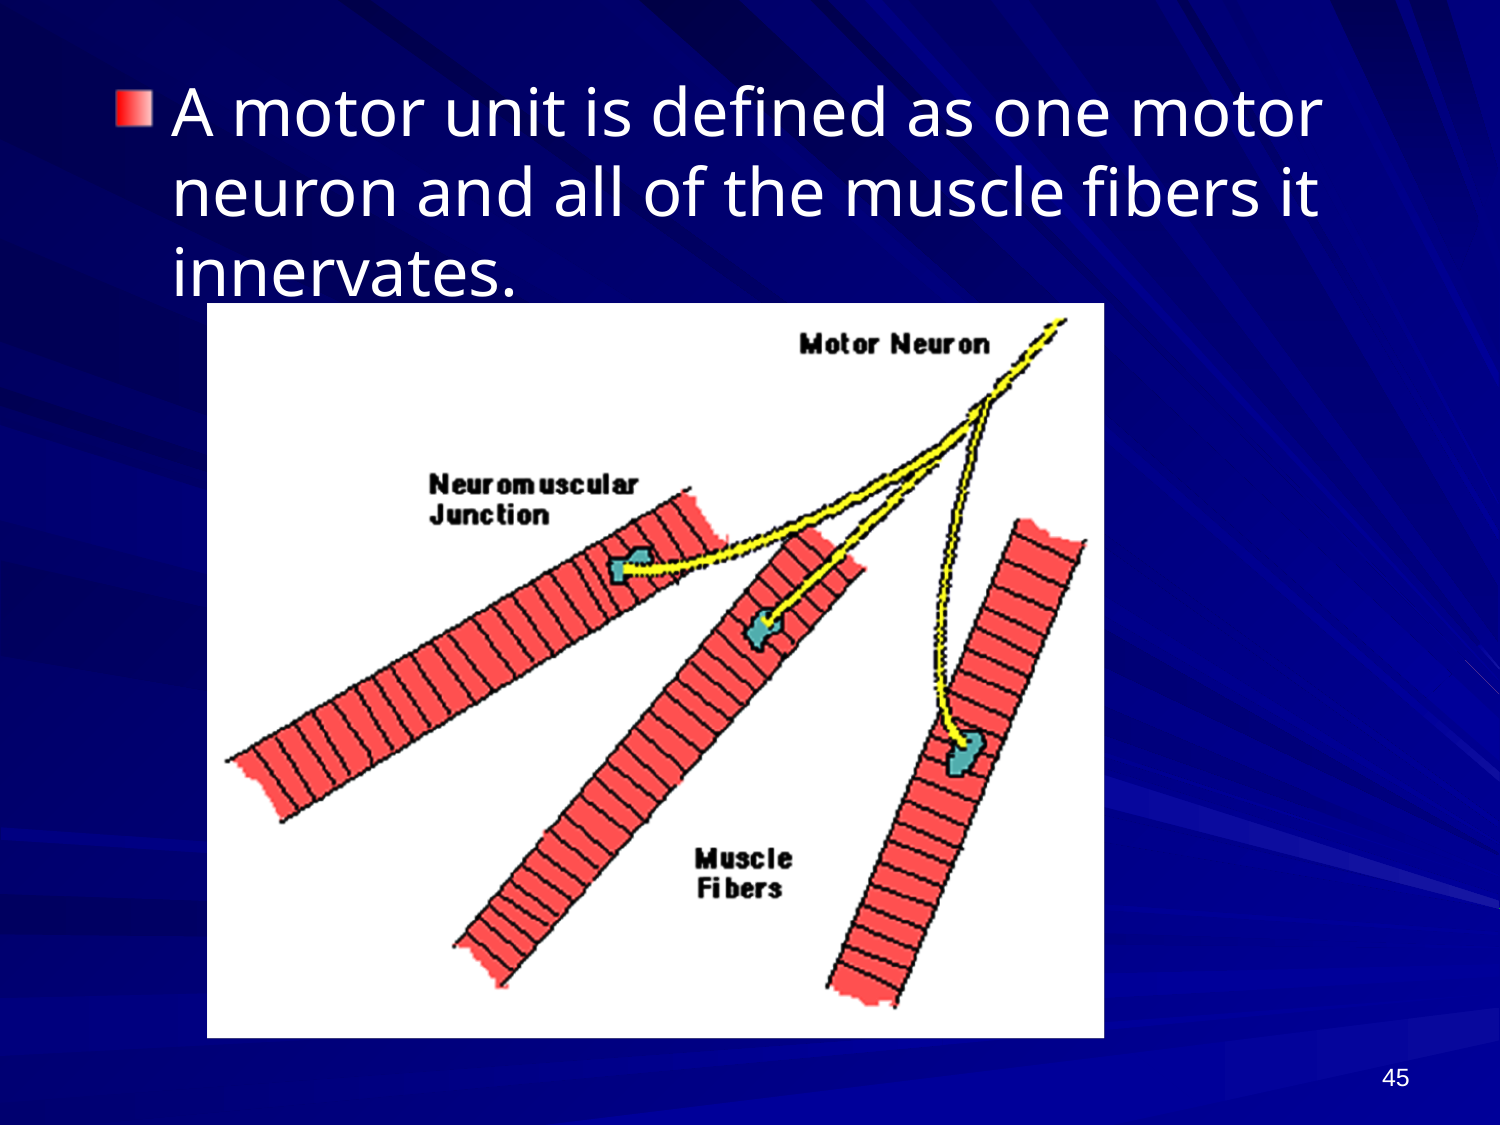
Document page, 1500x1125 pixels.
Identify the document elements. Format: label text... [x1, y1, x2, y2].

slide_number 45 [1074, 1023, 1426, 1100]
picture [114, 88, 157, 131]
list A motor unit is defined as one motor neuron and all of the muscle fibers it innervates. [99, 62, 1451, 326]
picture [206, 302, 1105, 1039]
